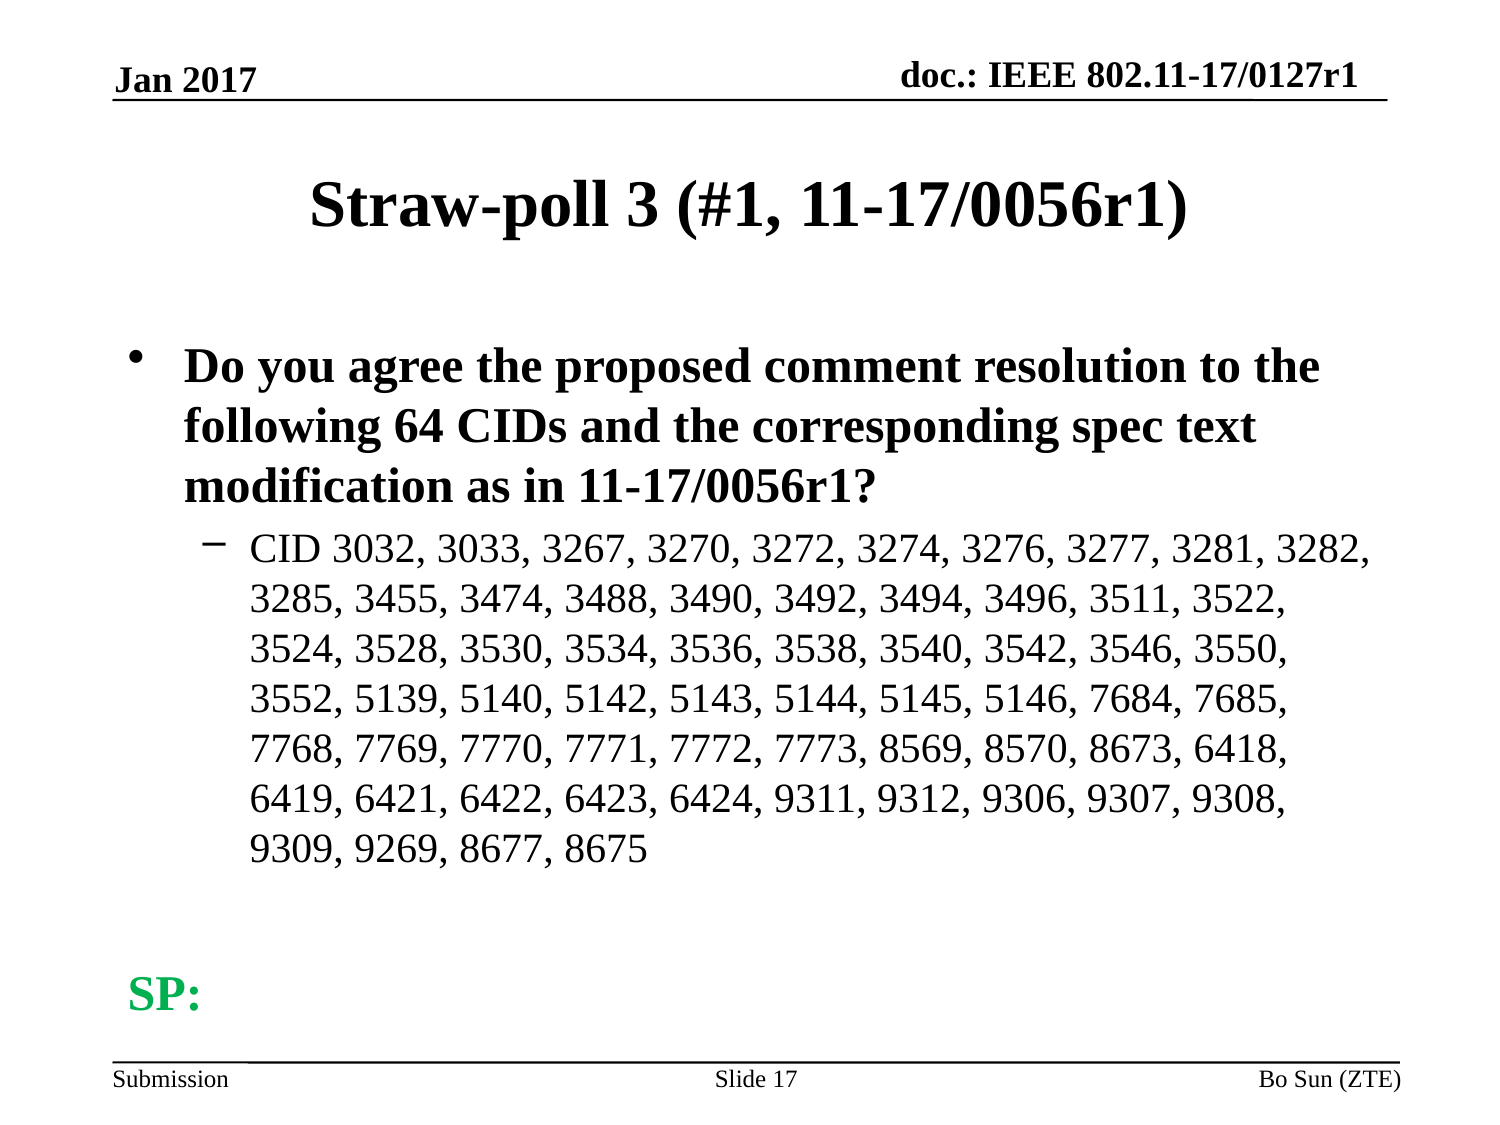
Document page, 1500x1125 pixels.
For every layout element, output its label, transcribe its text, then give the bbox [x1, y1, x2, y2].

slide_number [114, 54, 259, 101]
footer Bo Sun (ZTE) [1256, 1061, 1402, 1093]
list Do you agree the proposed comment resolution to the following 64 CIDs and the corresponding spec text modification as in 11-17/0056r1? CID 3032, 3033, 3267, 3270, 3272, 3274, 3276, 3277, 3281, 3282, 3285, 3455, 3474, 3488, 3490, 3492, 3494, 3496, 3511, 3522, 3524, 3528, 3530, 3534, 3536, 3538, 3540, 3542, 3546, 3550, 3552, 5139, 5140, 5142, 5143, 5144, 5145, 5146, 7684, 7685, 7768, 7769, 7770, 7771, 7772, 7773, 8569, 8570, 8673, 6418, 6419, 6421, 6422, 6423, 6424, 9311, 9312, 9306, 9307, 9308, 9309, 9269, 8677, 8675 SP: [112, 324, 1388, 1000]
slide_number Slide 17 [712, 1061, 800, 1093]
title Straw-poll 3 (#1, 11-17/0056r1) [112, 112, 1388, 288]
